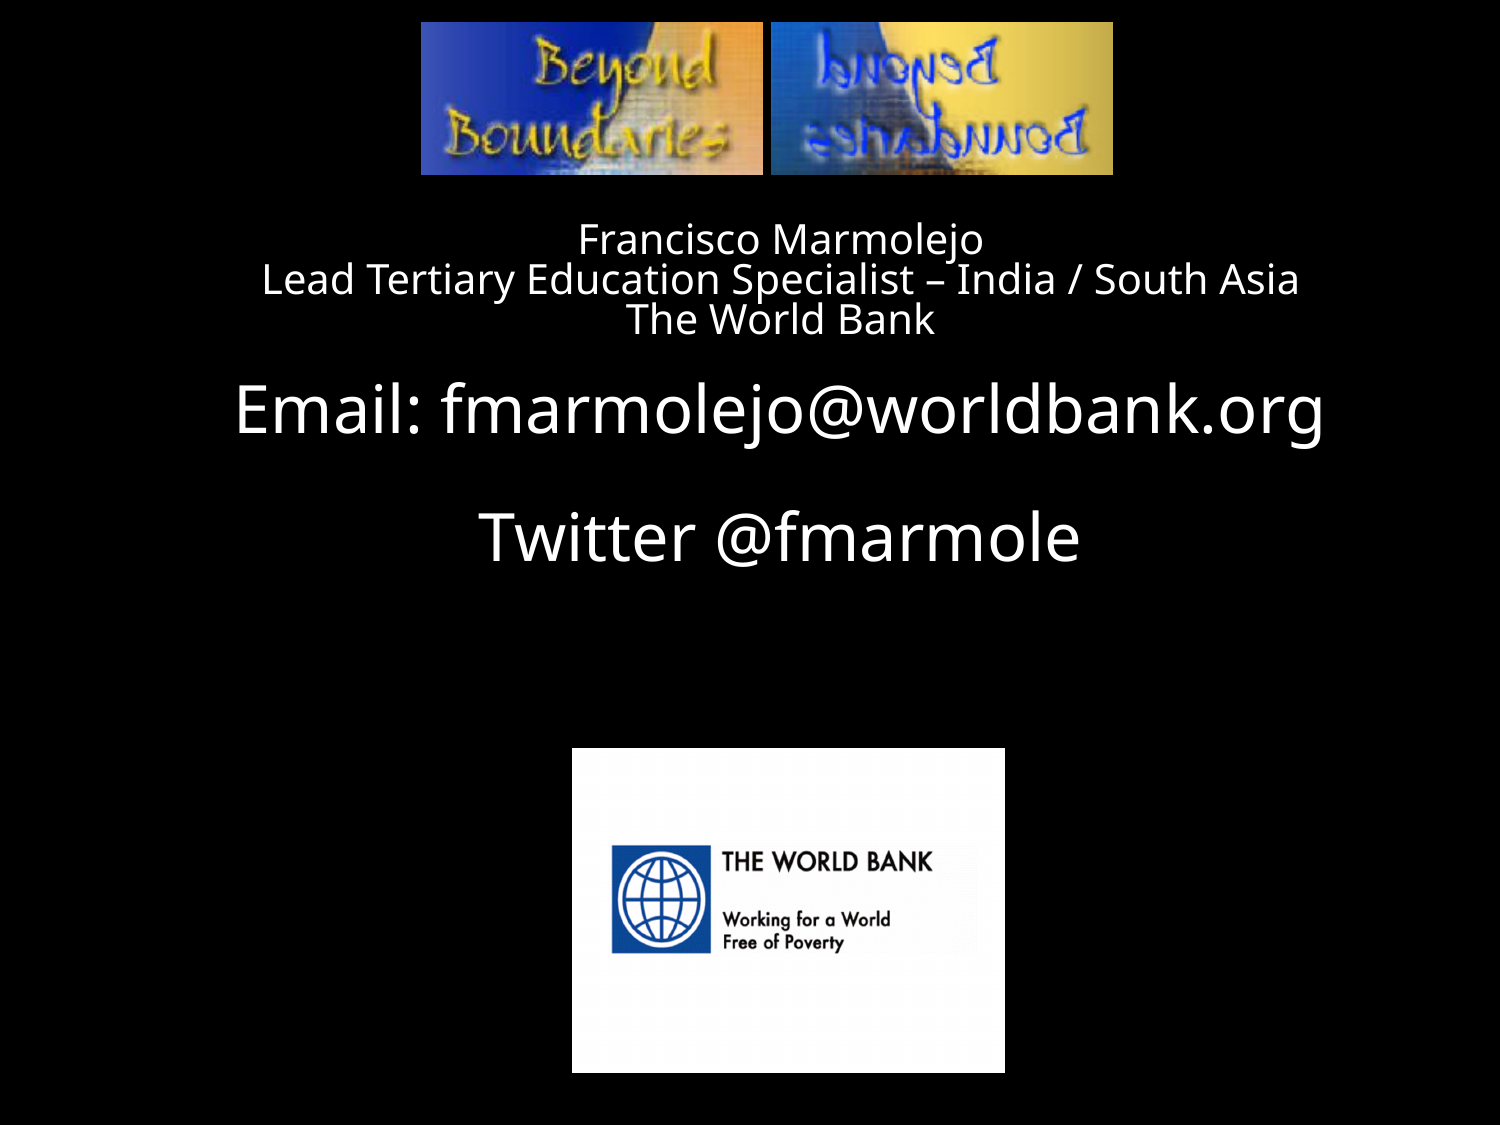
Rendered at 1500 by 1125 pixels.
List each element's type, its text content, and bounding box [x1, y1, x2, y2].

picture [770, 22, 1113, 176]
picture [572, 748, 1006, 1074]
text_box Francisco Marmolejo Lead Tertiary Education Specialist – India / South Asia The World Bank Email: fmarmolejo@worldbank.org Twitter @fmarmole [46, 215, 1496, 712]
picture [420, 22, 763, 176]
